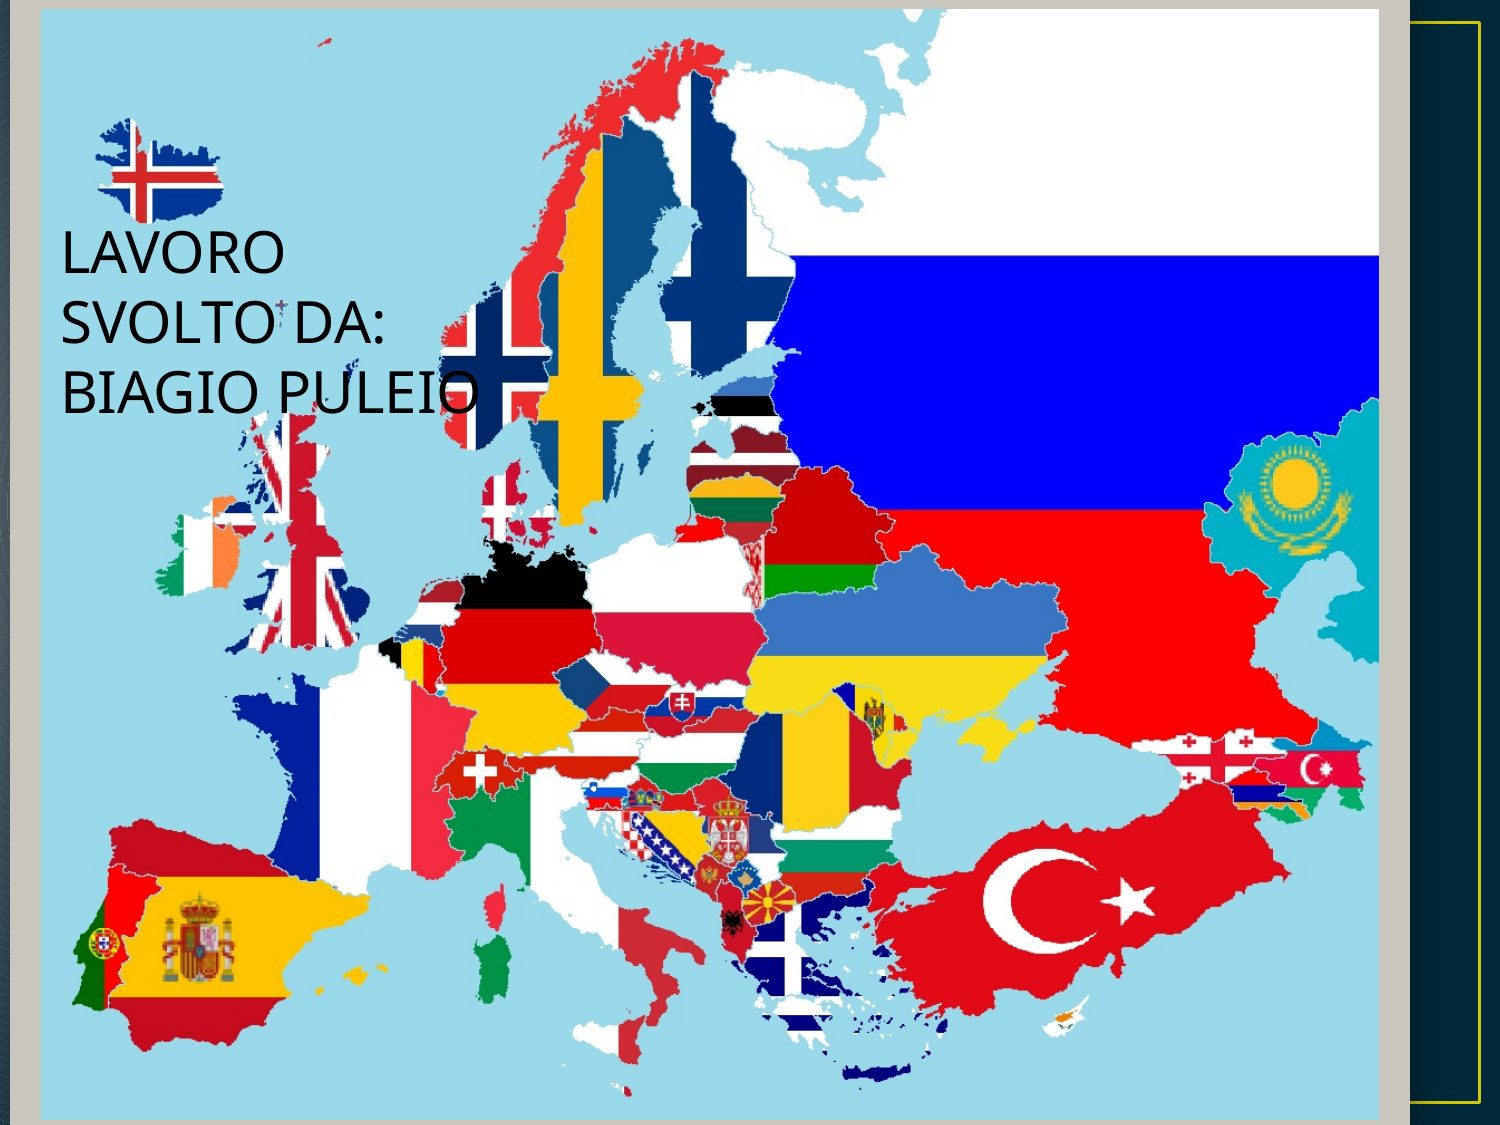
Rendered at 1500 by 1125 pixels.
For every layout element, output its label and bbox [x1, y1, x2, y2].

list [41, 8, 1380, 1120]
